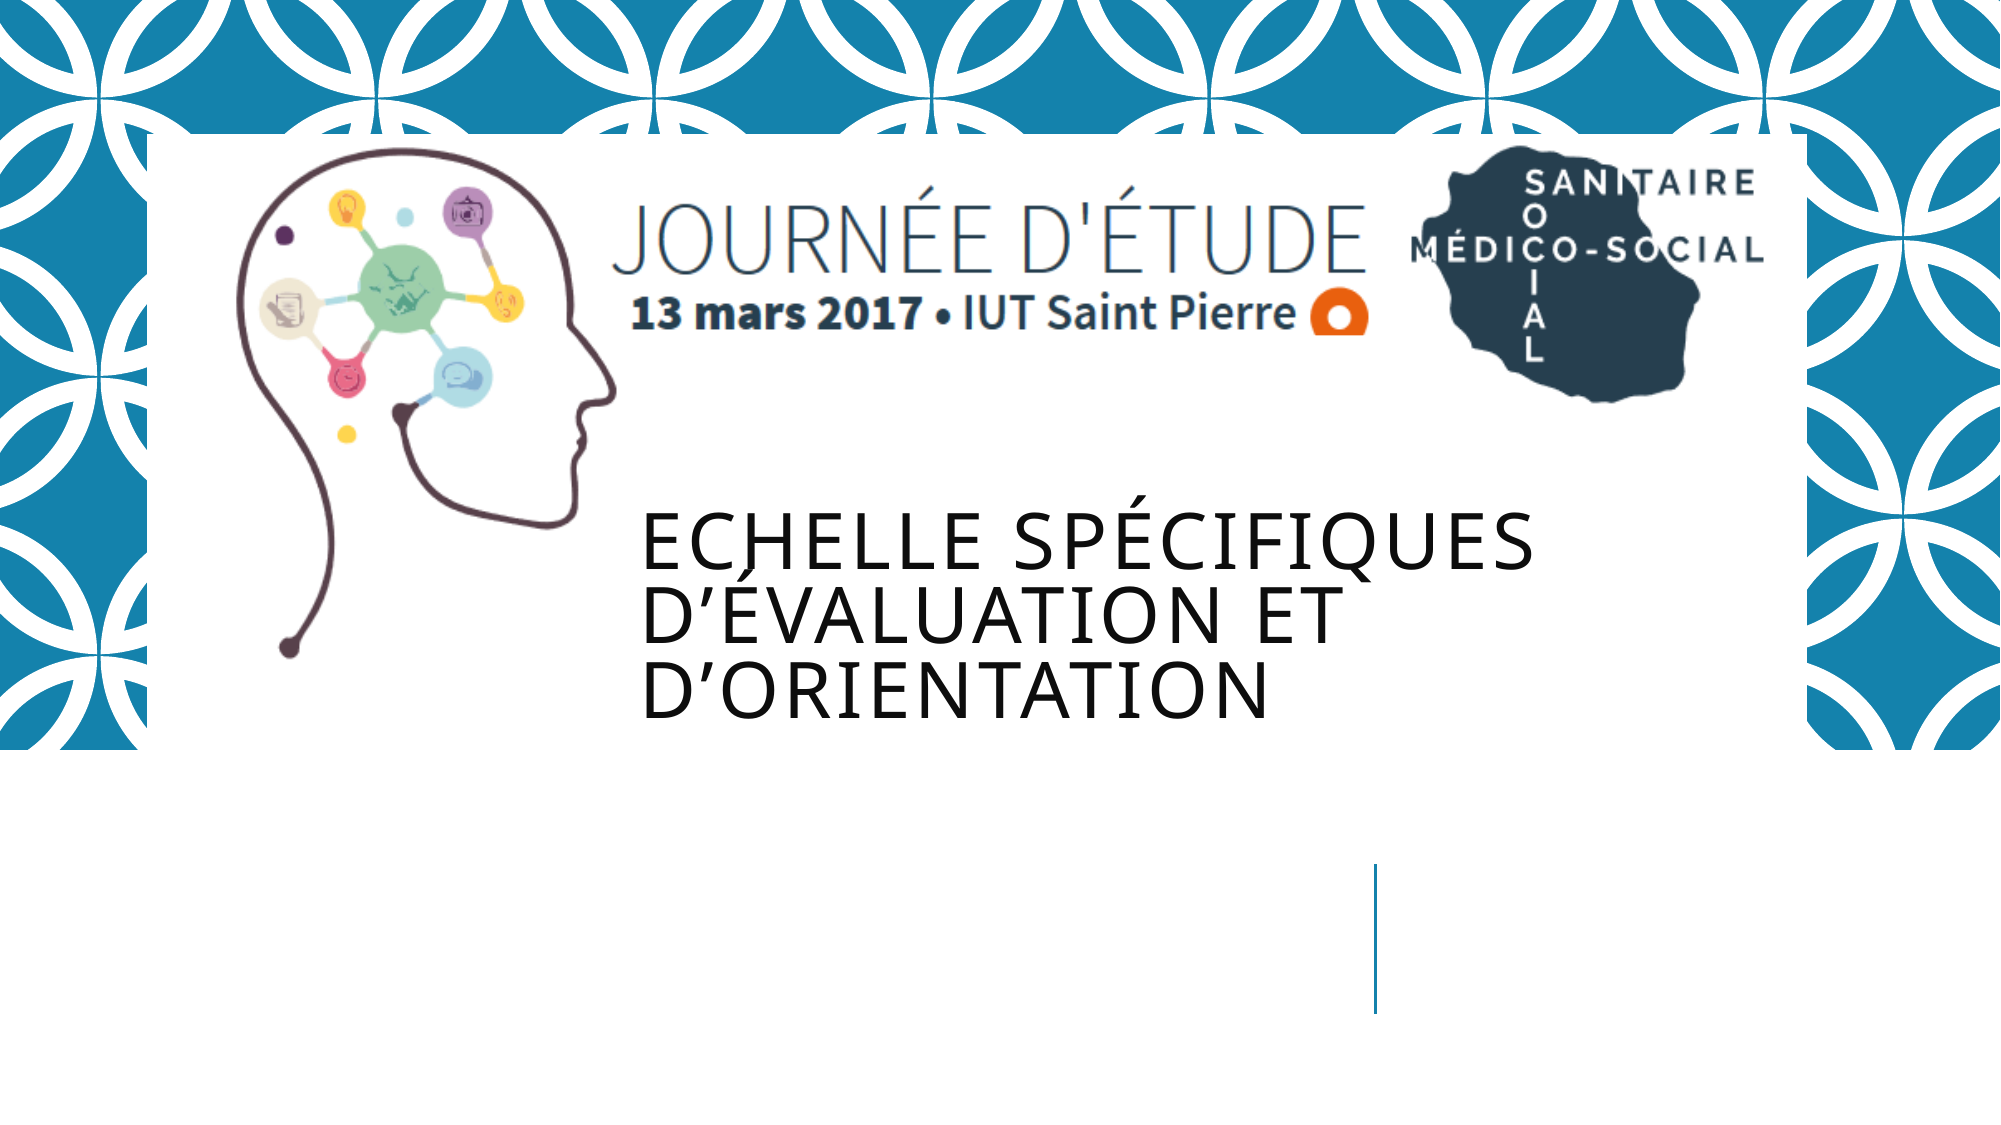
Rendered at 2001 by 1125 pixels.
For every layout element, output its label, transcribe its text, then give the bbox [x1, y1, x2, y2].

title Echelle spécifiques d’évaluation et d’orientation [1815, 501, 1900, 742]
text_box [147, 133, 1807, 759]
